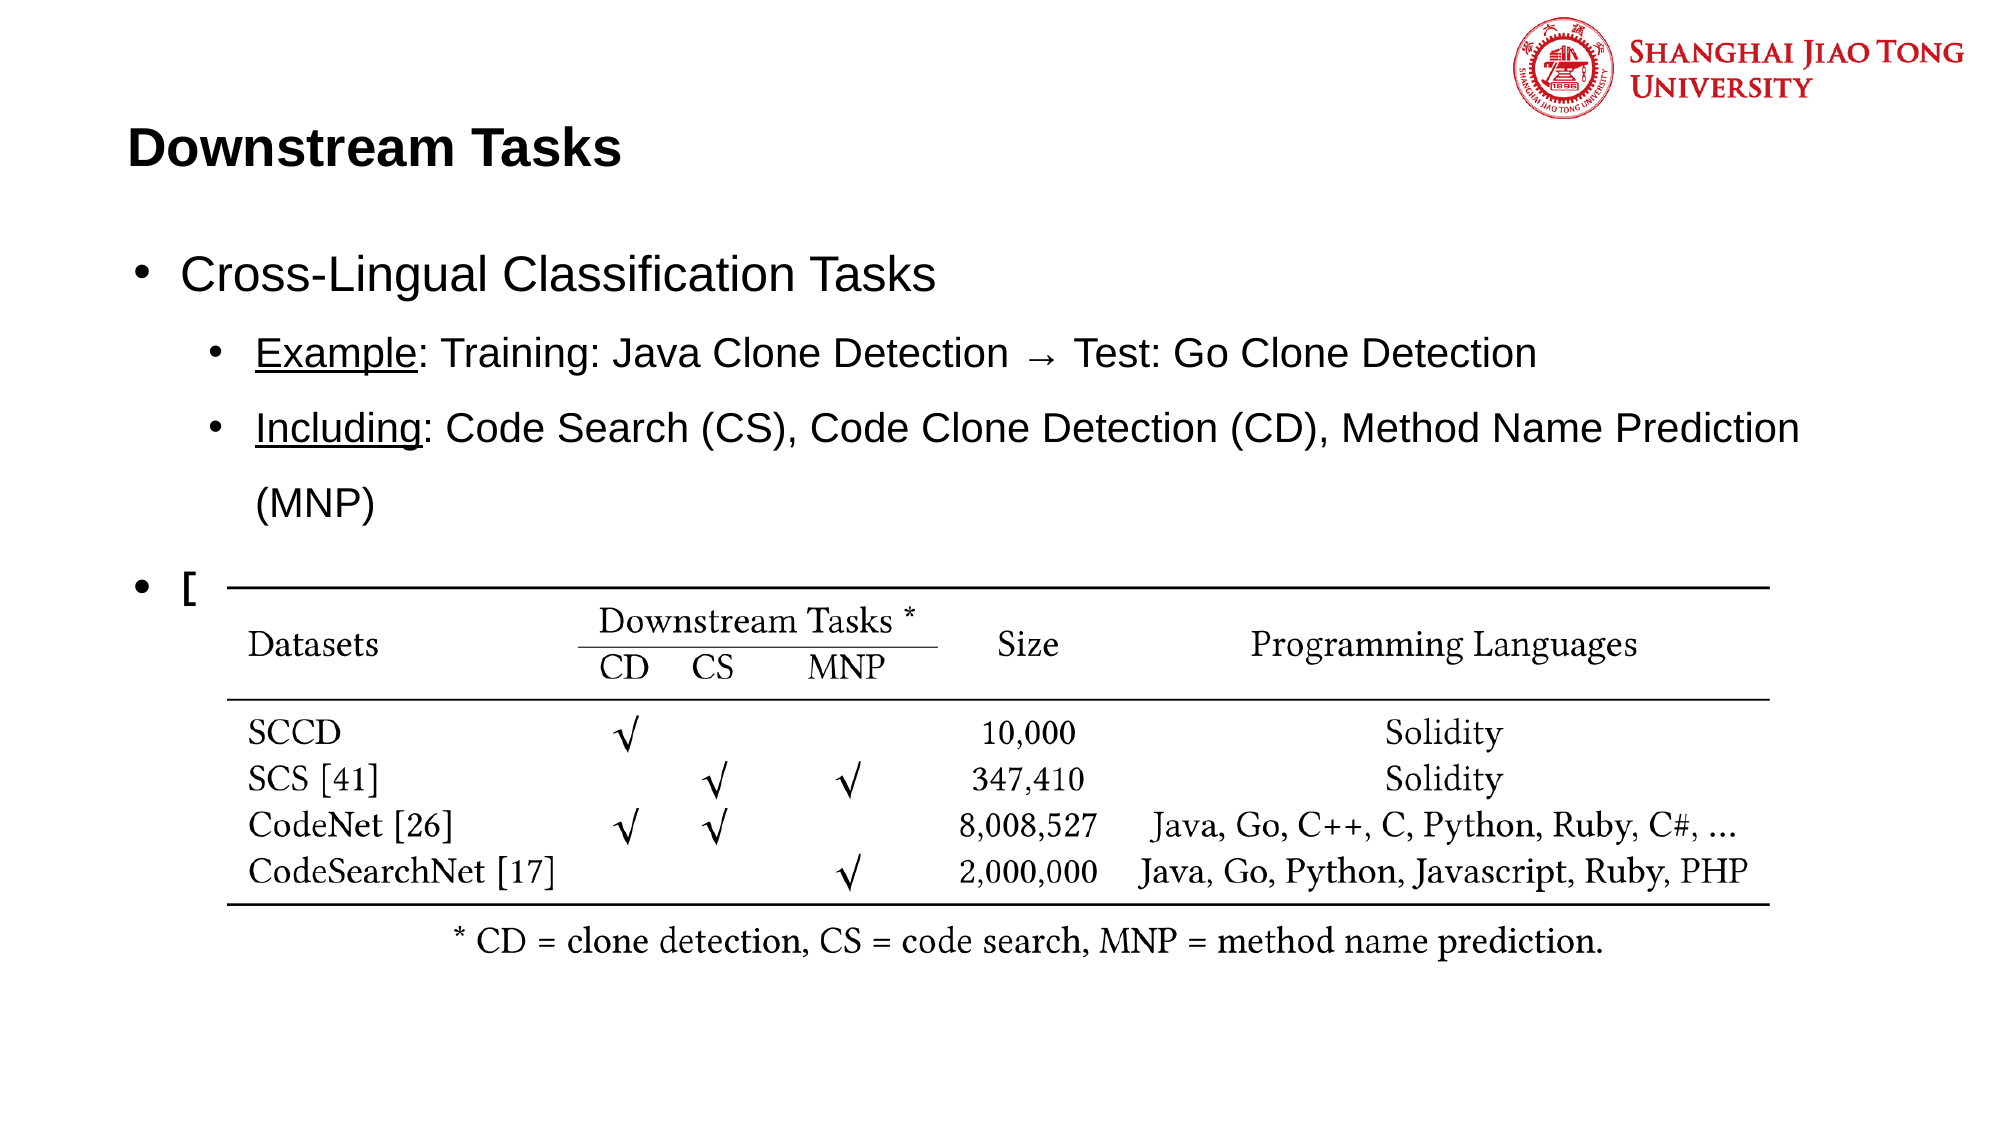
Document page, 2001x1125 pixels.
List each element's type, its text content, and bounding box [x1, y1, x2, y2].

picture [1513, 17, 1964, 119]
text_box Cross-Lingual Classification Tasks Example: Training: Java Clone Detection → Test: Go Clone Detection Including: Code Search (CS), Code Clone Detection (CD), Method Name Prediction (MNP) Dataset [118, 203, 1945, 624]
picture [195, 571, 1805, 985]
title Downstream Tasks [112, 71, 1158, 186]
